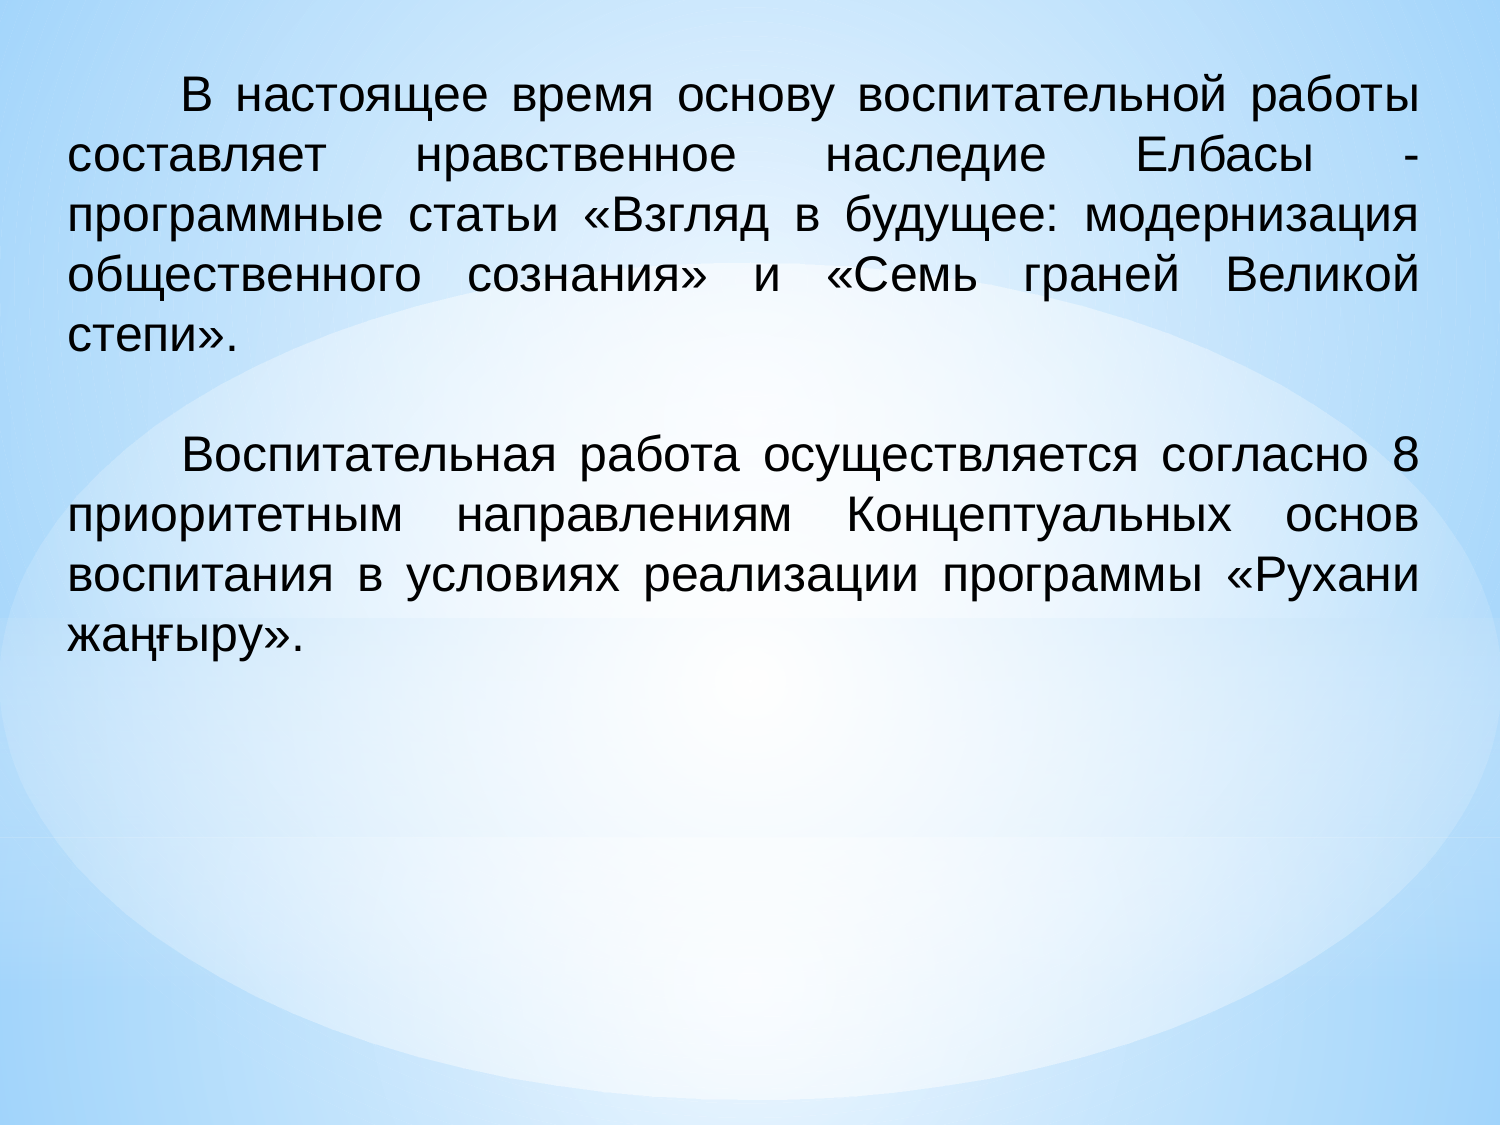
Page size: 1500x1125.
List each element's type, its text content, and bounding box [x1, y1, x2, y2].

text_box В настоящее время основу воспитательной работы составляет нравственное наследие Елбасы - программные статьи «Взгляд в будущее: модернизация общественного сознания» и «Семь граней Великой степи». Воспитательная работа осуществляется согласно 8 приоритетным направлениям Концептуальных основ воспитания в условиях реализации программы «Рухани жаңғыру». [53, 54, 1436, 670]
